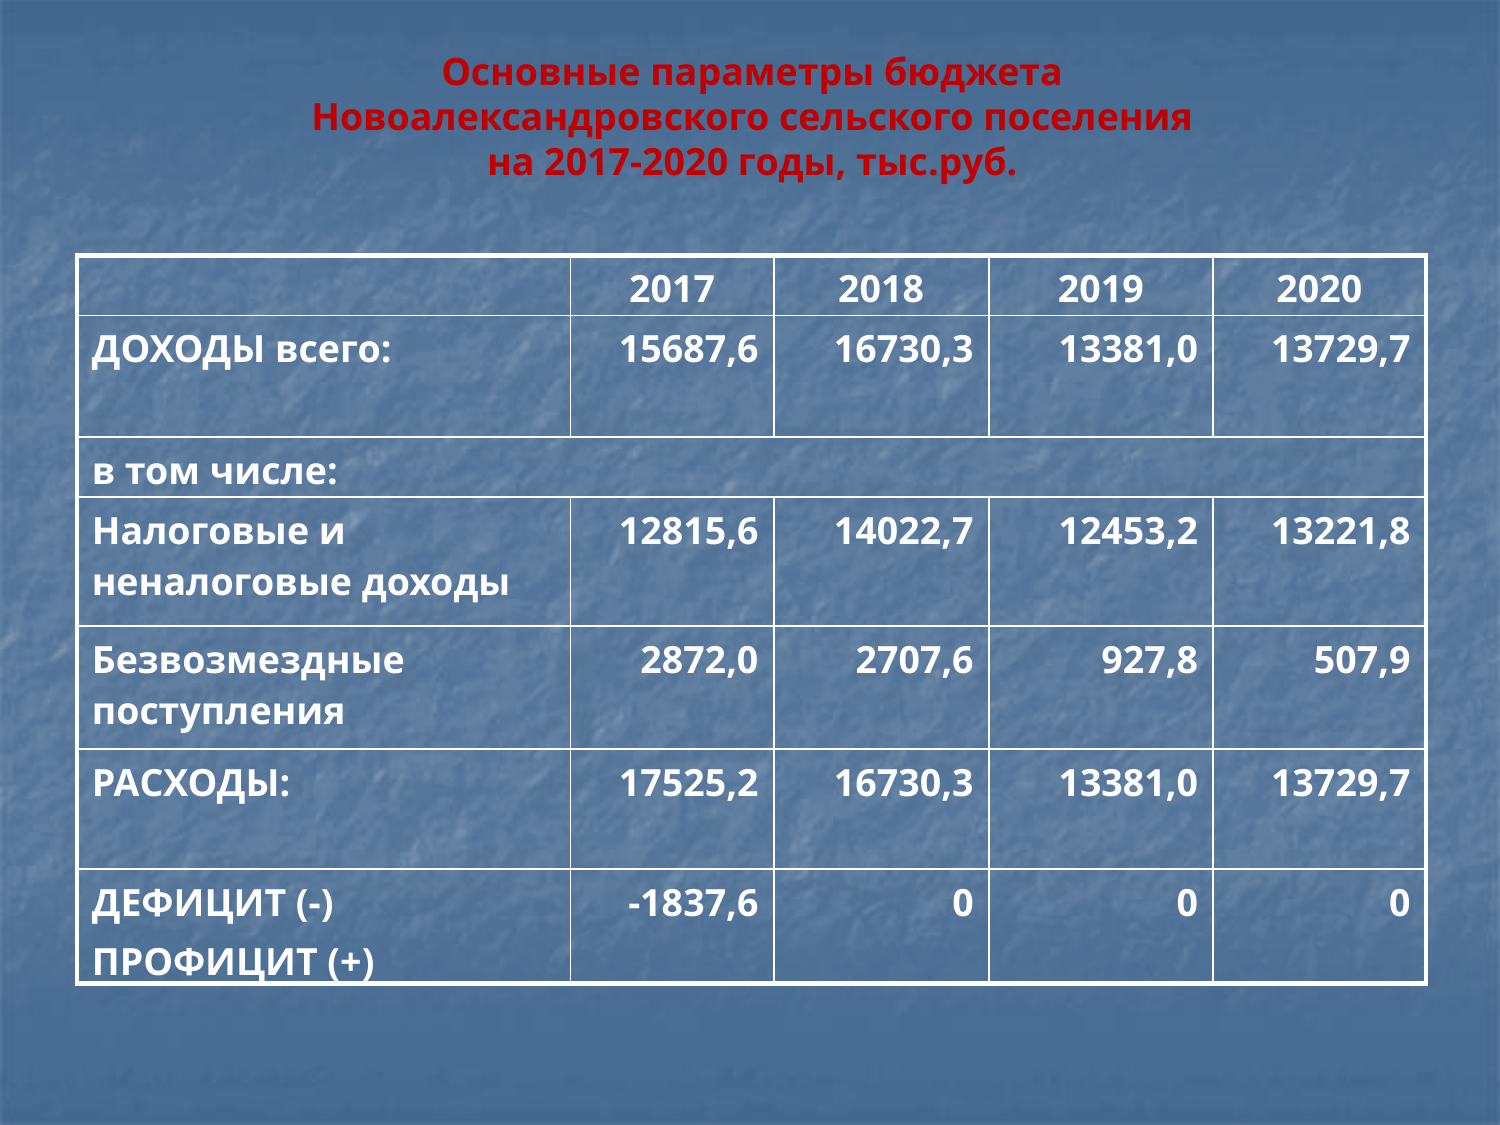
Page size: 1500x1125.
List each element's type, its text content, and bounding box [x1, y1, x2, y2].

table_header [79, 258, 570, 315]
table_cell Безвозмездные поступления [79, 627, 570, 748]
table_cell 0 [1214, 870, 1424, 981]
table_cell в том числе: [79, 438, 1424, 496]
table_cell 13381,0 [990, 316, 1212, 436]
table_cell 13729,7 [1214, 750, 1424, 868]
table_cell 13381,0 [990, 750, 1212, 868]
table_cell 927,8 [990, 627, 1212, 748]
table_cell 16730,3 [775, 316, 988, 436]
table_cell 0 [775, 870, 988, 981]
table_cell -1837,6 [571, 870, 773, 981]
table_cell 12453,2 [990, 498, 1212, 625]
table_cell 2872,0 [571, 627, 773, 748]
table_cell 14022,7 [775, 498, 988, 625]
table_cell 2707,6 [775, 627, 988, 748]
table_header 2017 [571, 258, 773, 315]
table_cell 13221,8 [1214, 498, 1424, 625]
title Основные параметры бюджета Новоалександровского сельского поселения на 2017-2020 годы, тыс.руб. [89, 47, 1416, 237]
table_cell РАСХОДЫ: [79, 750, 570, 868]
table_cell ДОХОДЫ всего: [79, 316, 570, 436]
table_cell Налоговые и неналоговые доходы [79, 498, 570, 625]
table_cell 0 [990, 870, 1212, 981]
table_cell 12815,6 [571, 498, 773, 625]
table_cell ДЕФИЦИТ (-) ПРОФИЦИТ (+) [79, 870, 570, 981]
table_cell 507,9 [1214, 627, 1424, 748]
table_header 2019 [990, 258, 1212, 315]
table_cell 16730,3 [775, 750, 988, 868]
table_header 2020 [1214, 258, 1424, 315]
table_cell 15687,6 [571, 316, 773, 436]
table_header 2018 [775, 258, 988, 315]
table_cell 13729,7 [1214, 316, 1424, 436]
table_cell 17525,2 [571, 750, 773, 868]
